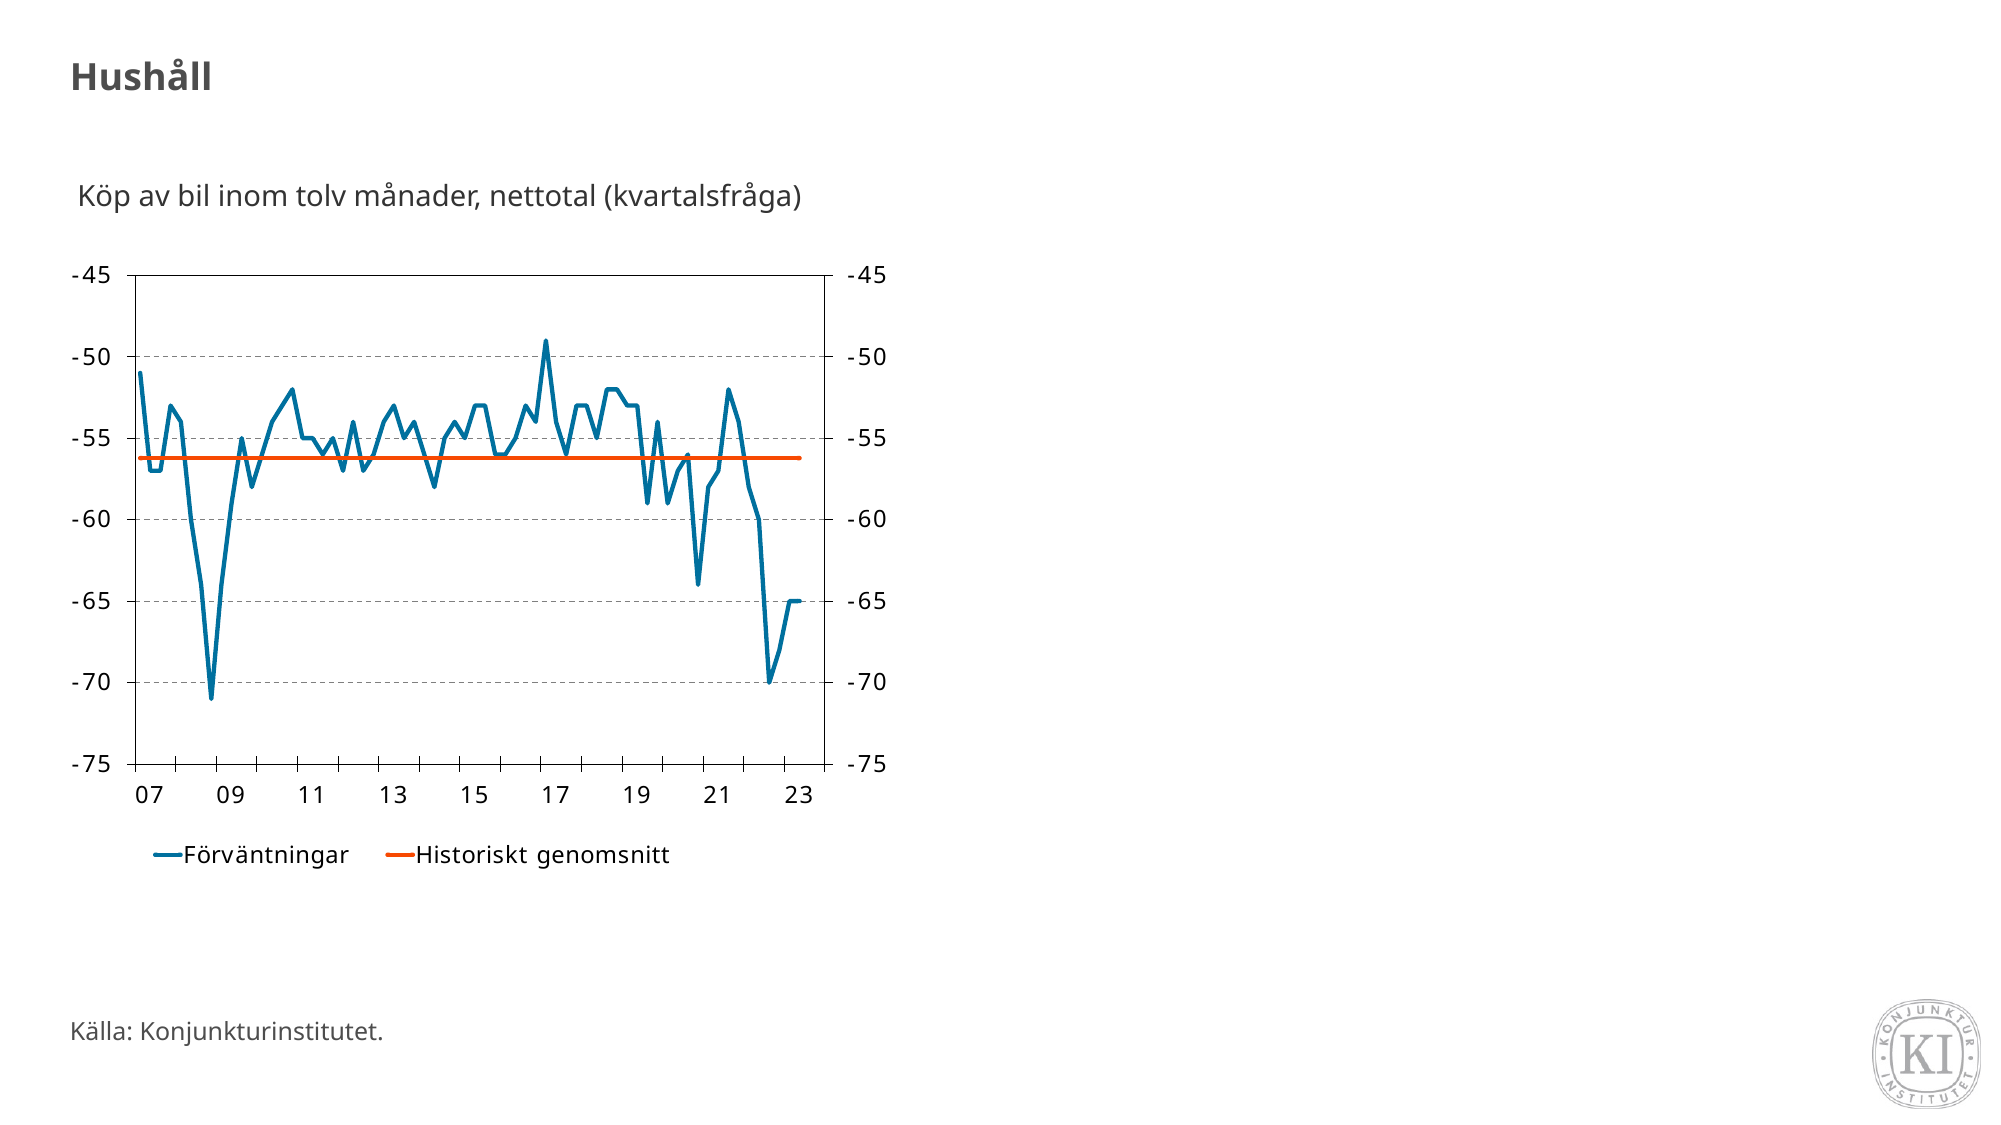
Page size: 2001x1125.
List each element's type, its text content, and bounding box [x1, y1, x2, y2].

list Källa: Konjunkturinstitutet. [55, 1008, 938, 1106]
list Köp av bil inom tolv månader, nettotal (kvartalsfråga) [55, 137, 938, 220]
list Hushåll [55, 45, 938, 129]
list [54, 249, 942, 874]
picture [1872, 999, 1981, 1109]
